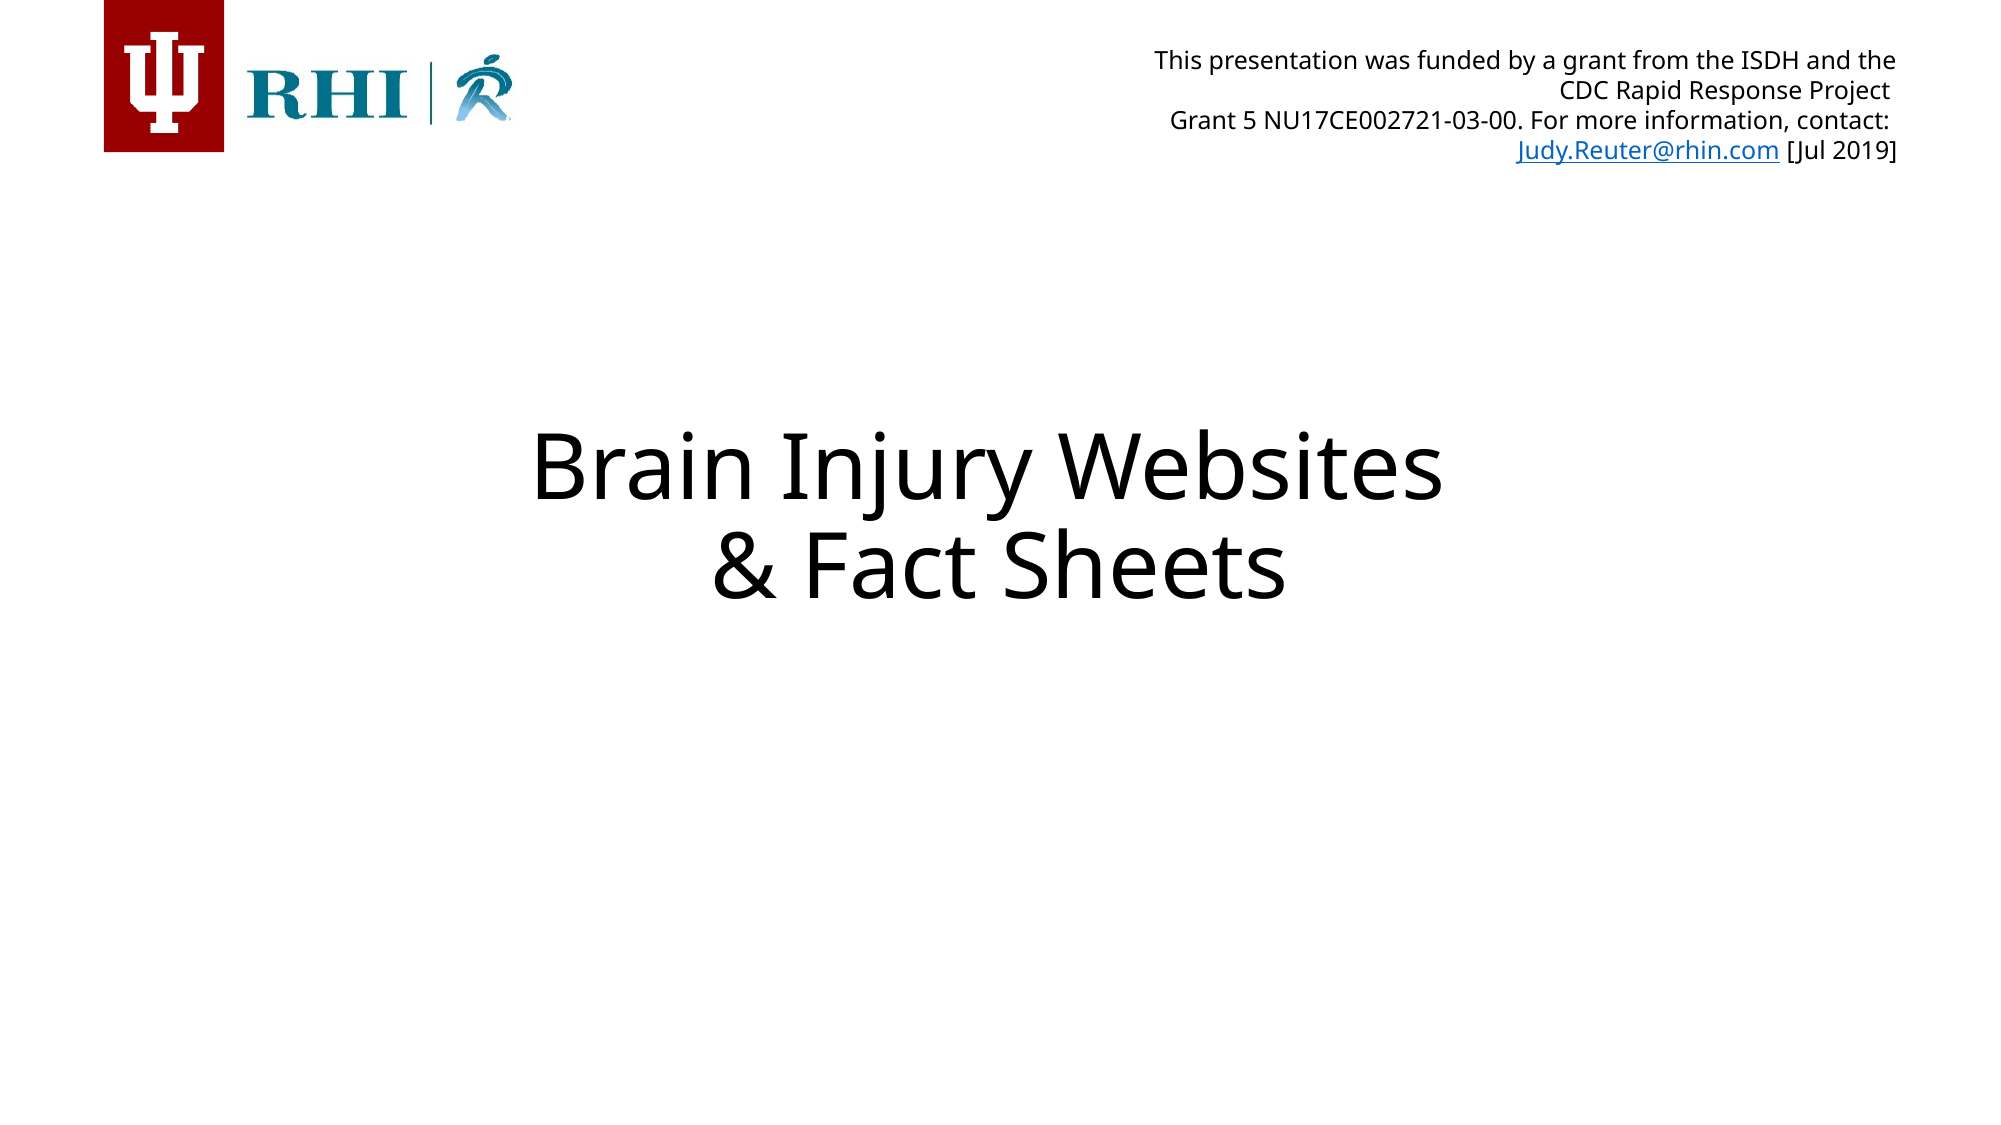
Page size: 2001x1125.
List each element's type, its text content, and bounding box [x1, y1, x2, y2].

title Brain Injury Websites & Fact Sheets [0, 413, 2000, 631]
picture [57, 0, 530, 198]
